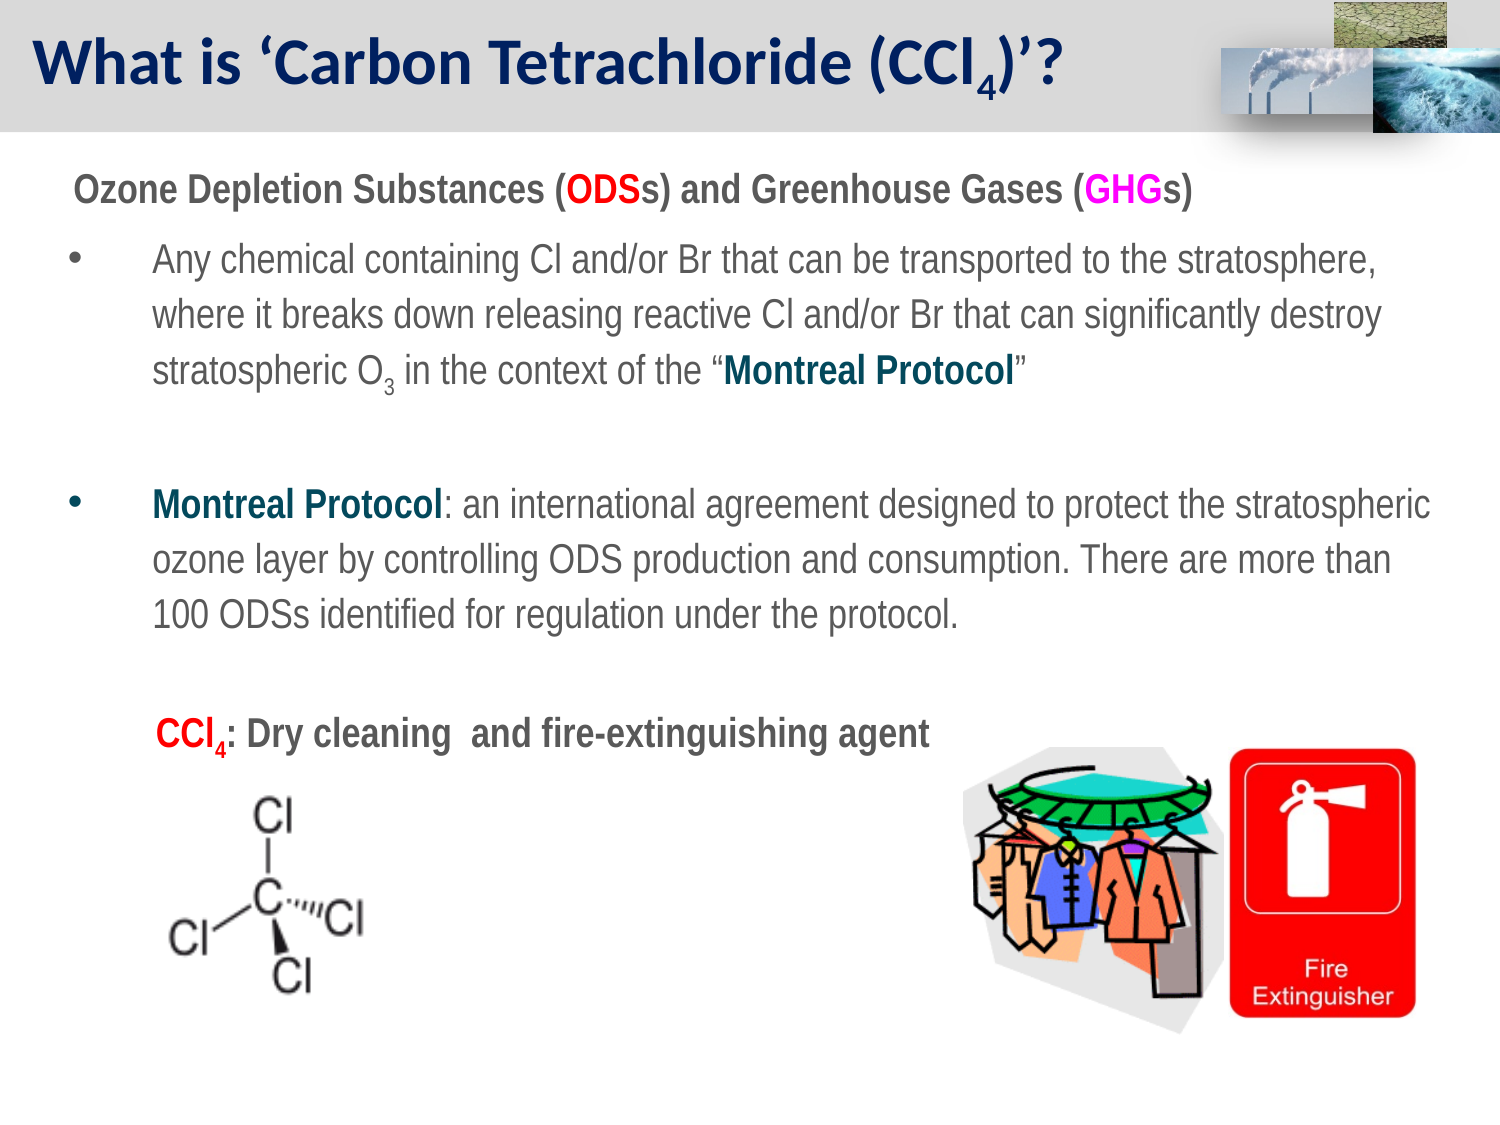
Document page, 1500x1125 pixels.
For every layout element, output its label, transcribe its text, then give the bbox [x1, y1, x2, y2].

picture [161, 787, 373, 1006]
picture [963, 746, 1224, 1036]
picture [1228, 746, 1417, 1019]
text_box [0, 0, 1500, 133]
text_box CCl4: Dry cleaning and fire-extinguishing agent [141, 698, 1167, 771]
text_box Any chemical containing Cl and/or Br that can be transported to the stratosphere, where it breaks down releasing reactive Cl and/or Br that can significantly destroy stratospheric O3 in the context of the “Montreal Protocol” Montreal Protocol: an international agreement designed to protect the stratospheric ozone layer by controlling ODS production and consumption. There are more than 100 ODSs identified for regulation under the protocol. [53, 219, 1471, 610]
text_box Ozone Depletion Substances (ODSs) and Greenhouse Gases (GHGs) [58, 154, 1209, 220]
